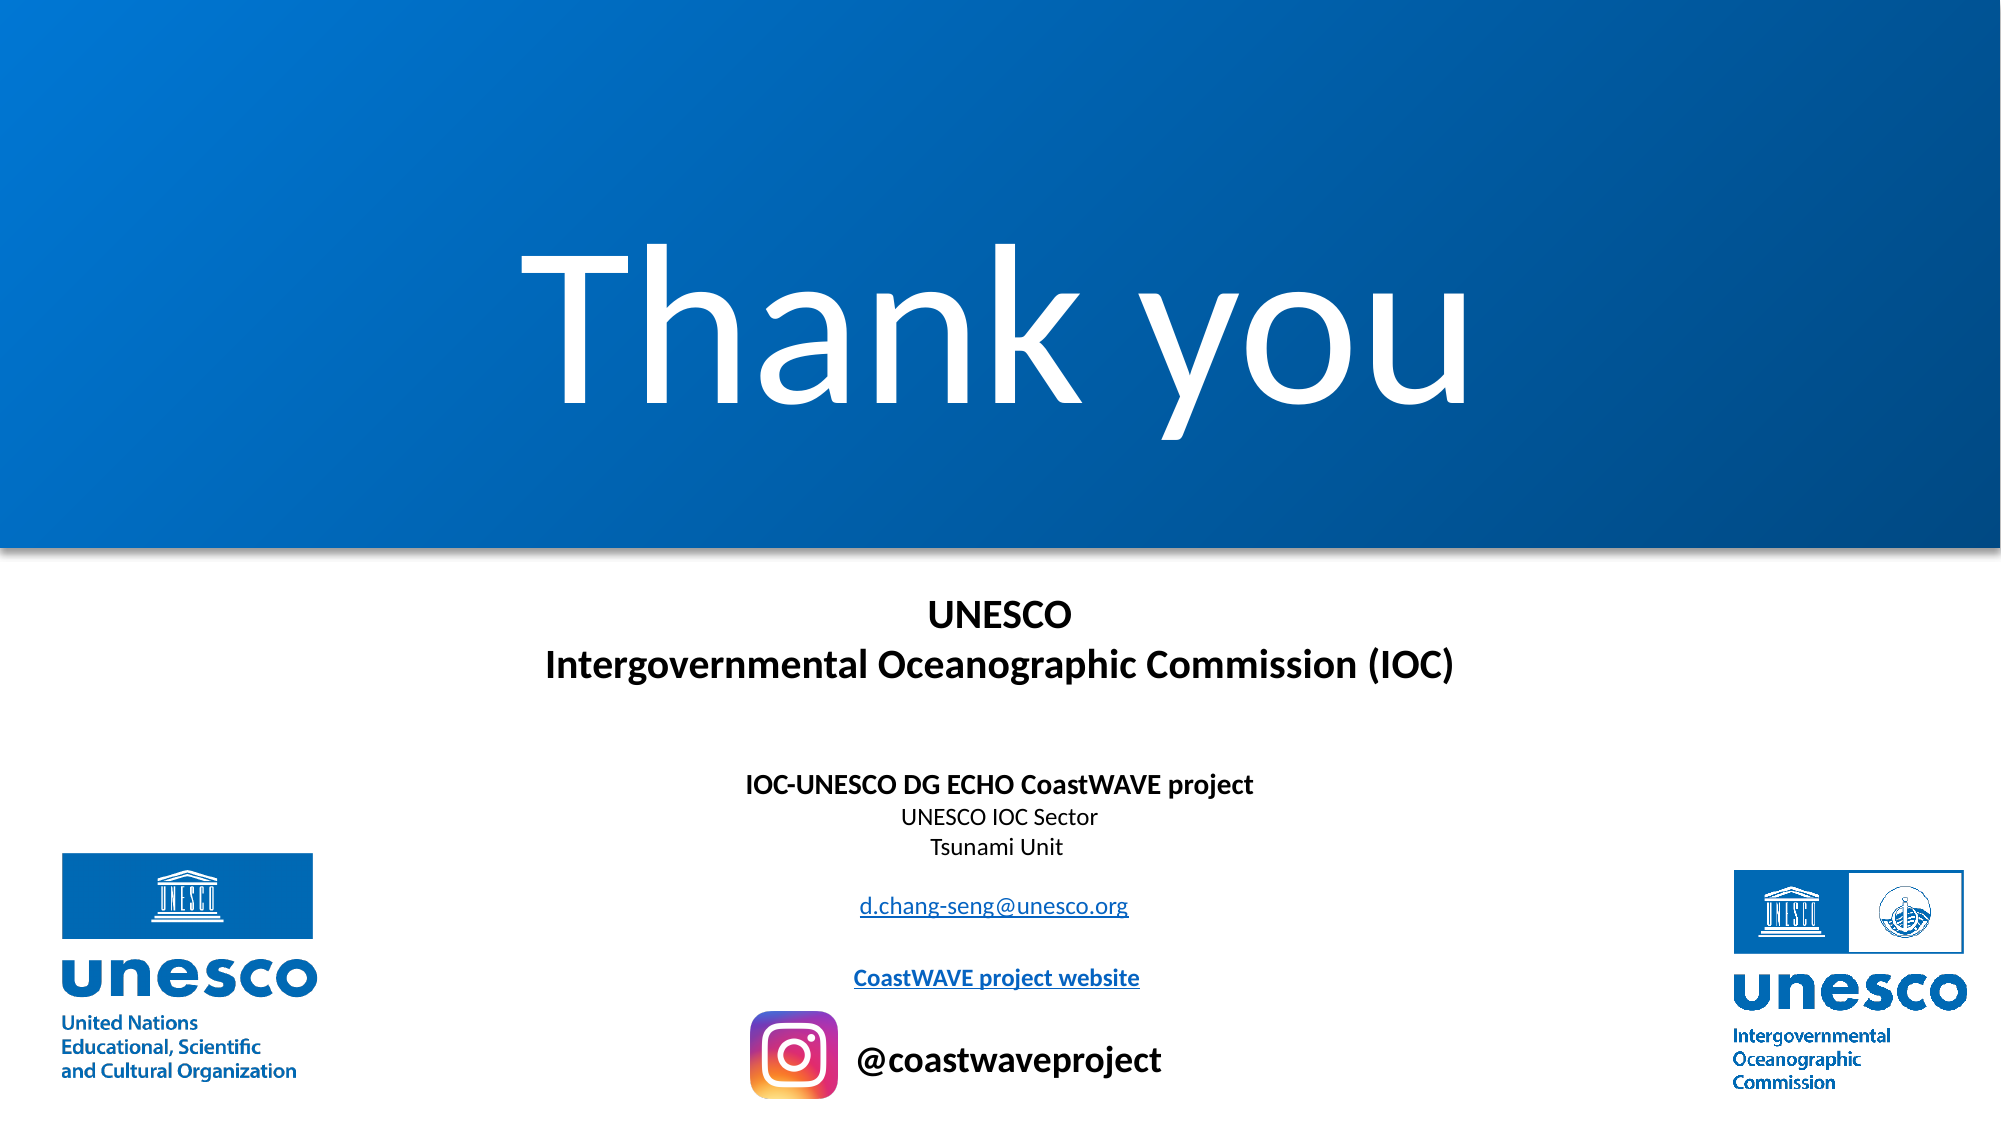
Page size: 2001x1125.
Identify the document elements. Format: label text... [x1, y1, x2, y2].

picture [750, 1011, 838, 1099]
text_box @coastwaveproject [838, 1027, 1180, 1088]
text_box UNESCO Intergovernmental Oceanographic Commission (IOC) [503, 586, 1497, 687]
picture [42, 834, 333, 1097]
text_box IOC-UNESCO DG ECHO CoastWAVE project UNESCO IOC Sector Tsunami Unit d.chang-seng@unesco.org CoastWAVE project website [721, 765, 1279, 992]
picture [1733, 869, 1967, 1089]
